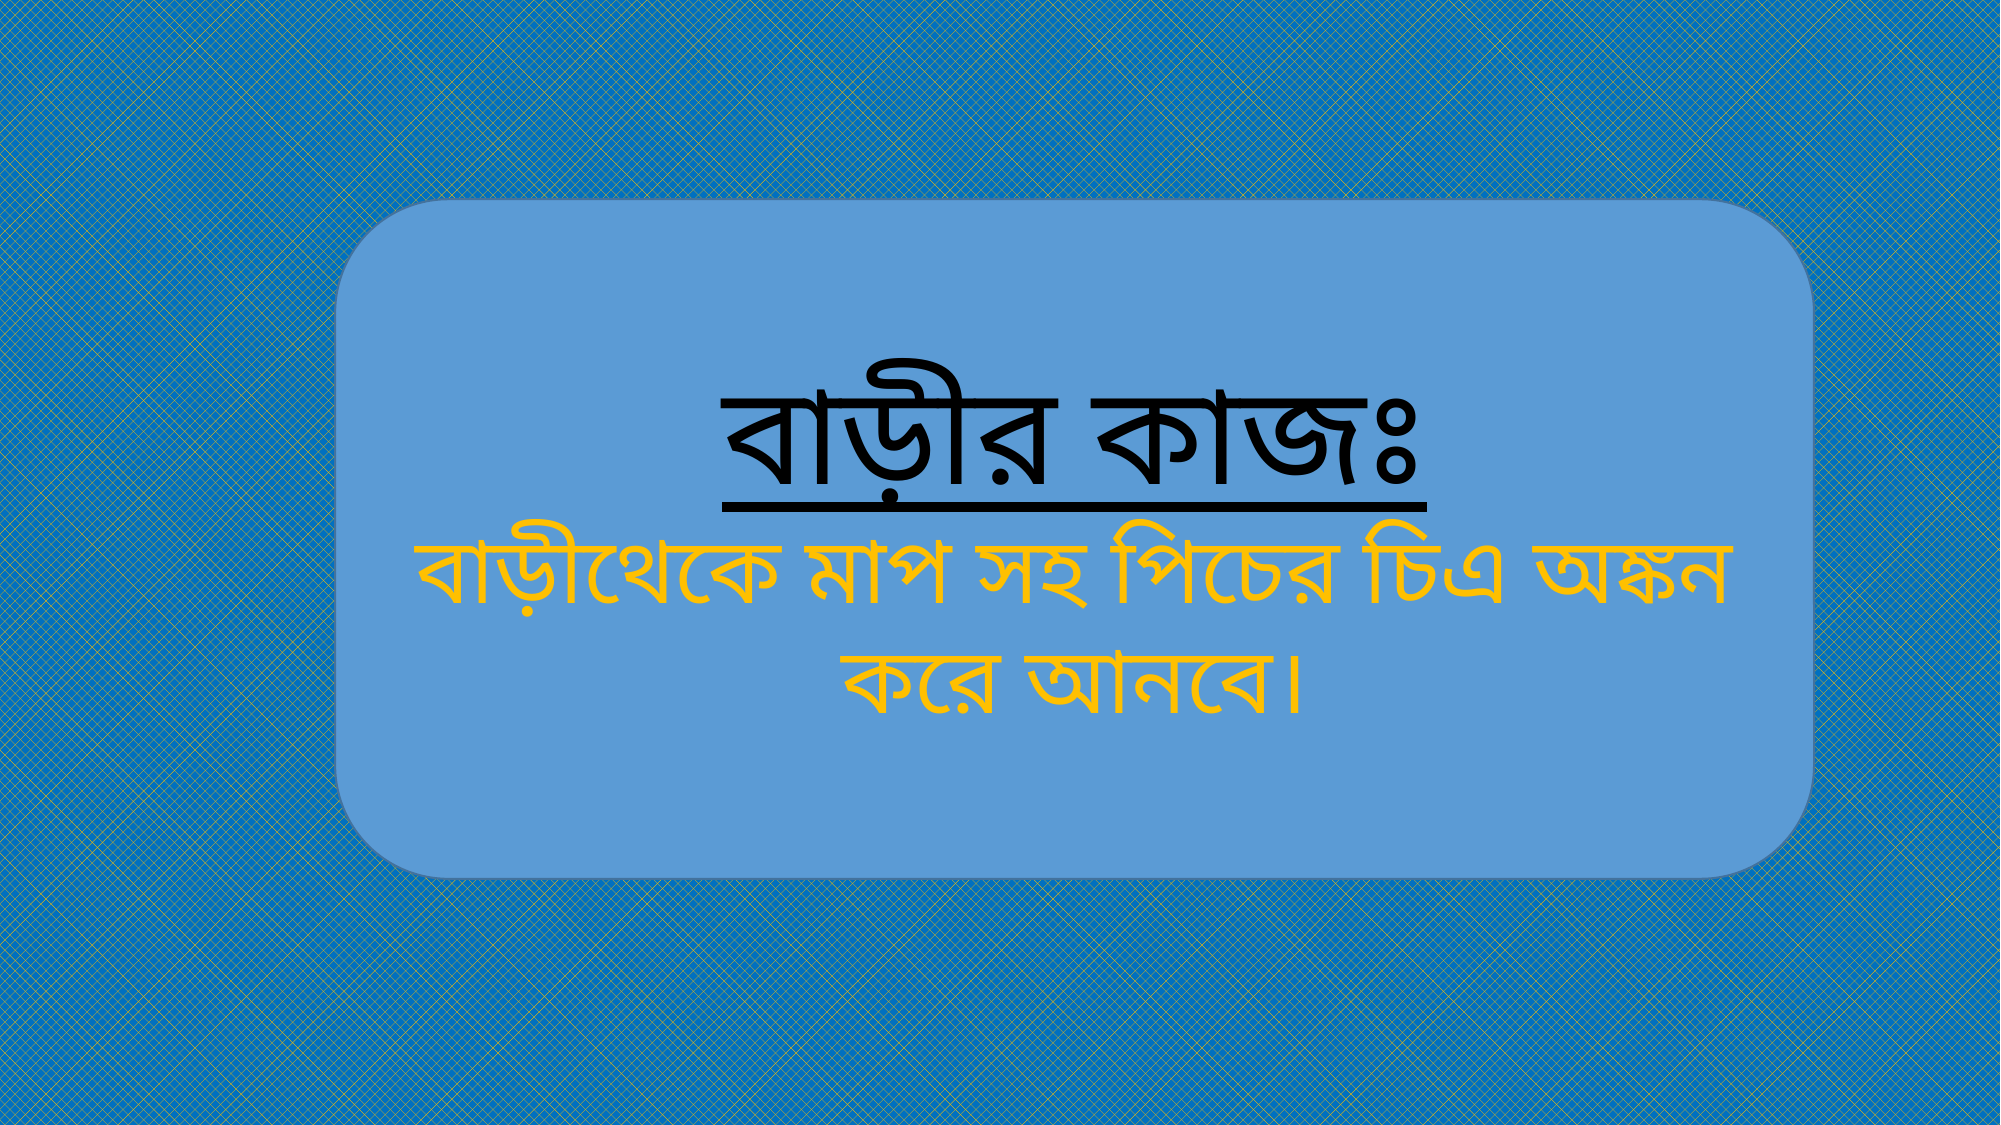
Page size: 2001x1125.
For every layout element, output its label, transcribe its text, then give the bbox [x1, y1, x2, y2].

text_box বাড়ীর কাজঃ বাড়ীথেকে মাপ সহ পিচের চিএ অঙ্কন করে আনবে। [334, 198, 1816, 880]
